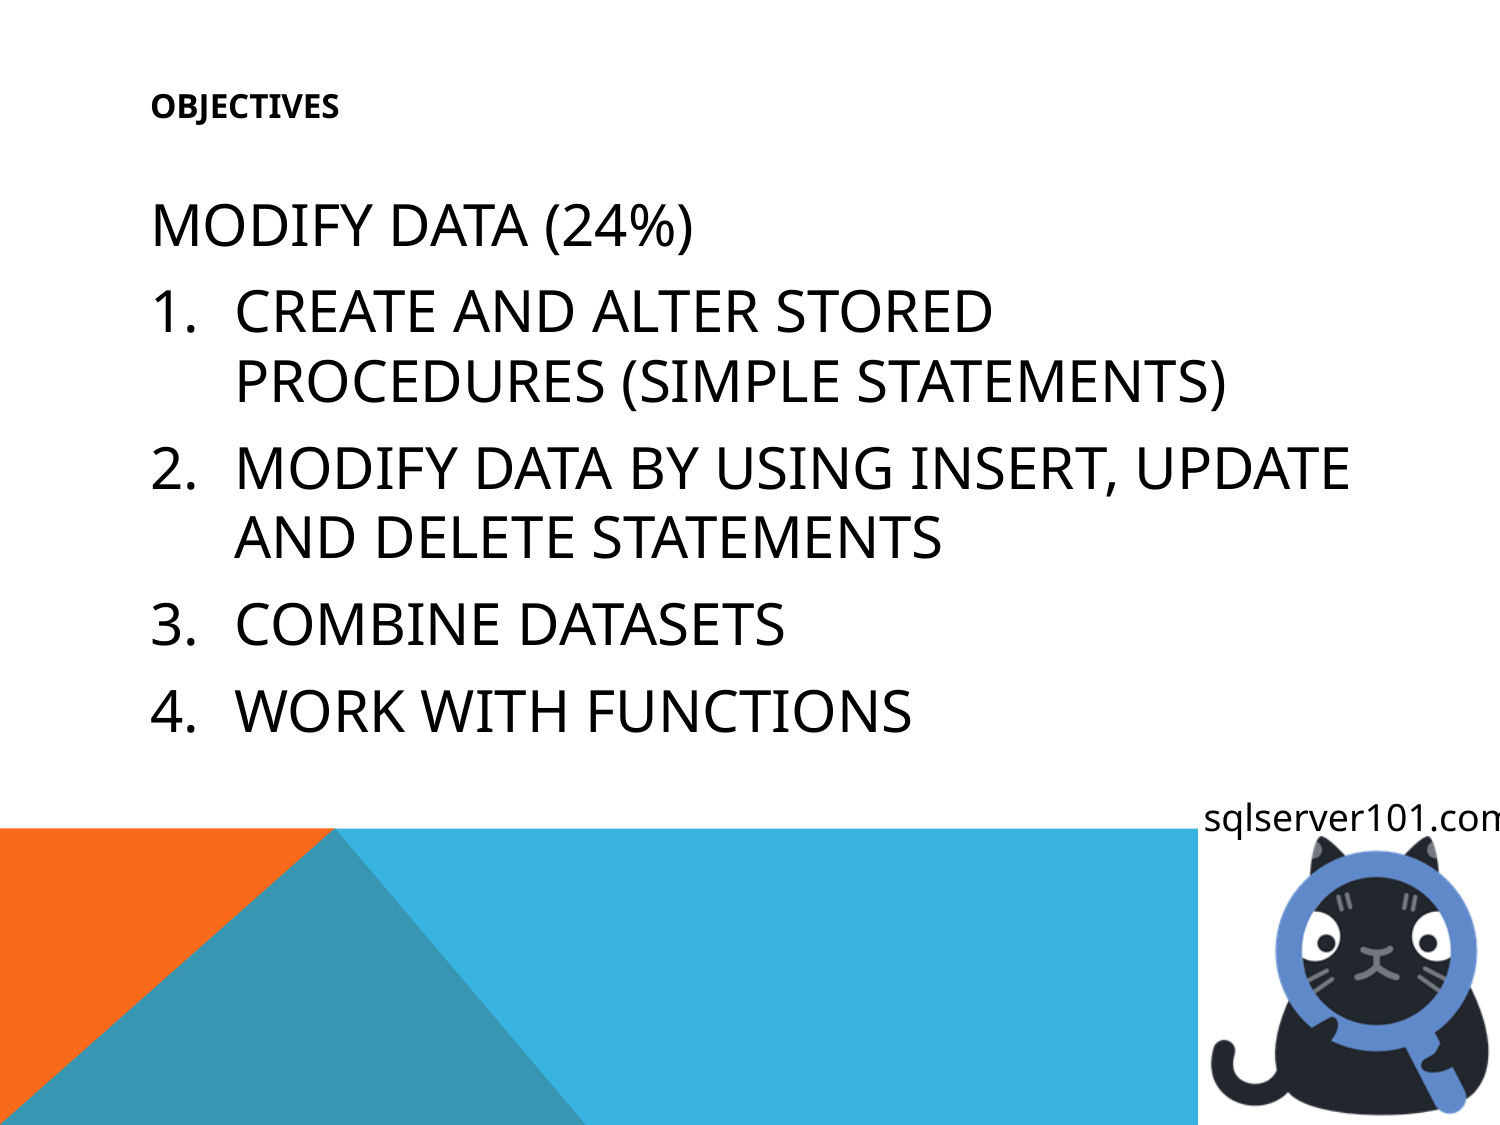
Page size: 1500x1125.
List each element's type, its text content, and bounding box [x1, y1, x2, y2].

picture [1391, 818, 1402, 829]
list Modify data (24%) Create and alter stored procedures (simple statements) Modify data by using INSERT, UPDATE and DELETE statements Combine datasets Work with functions [135, 180, 1369, 768]
picture [1198, 818, 1500, 1125]
picture [1462, 818, 1474, 829]
picture [1226, 818, 1238, 829]
title OBJECTIVES [135, 60, 1369, 150]
picture [1314, 818, 1321, 828]
